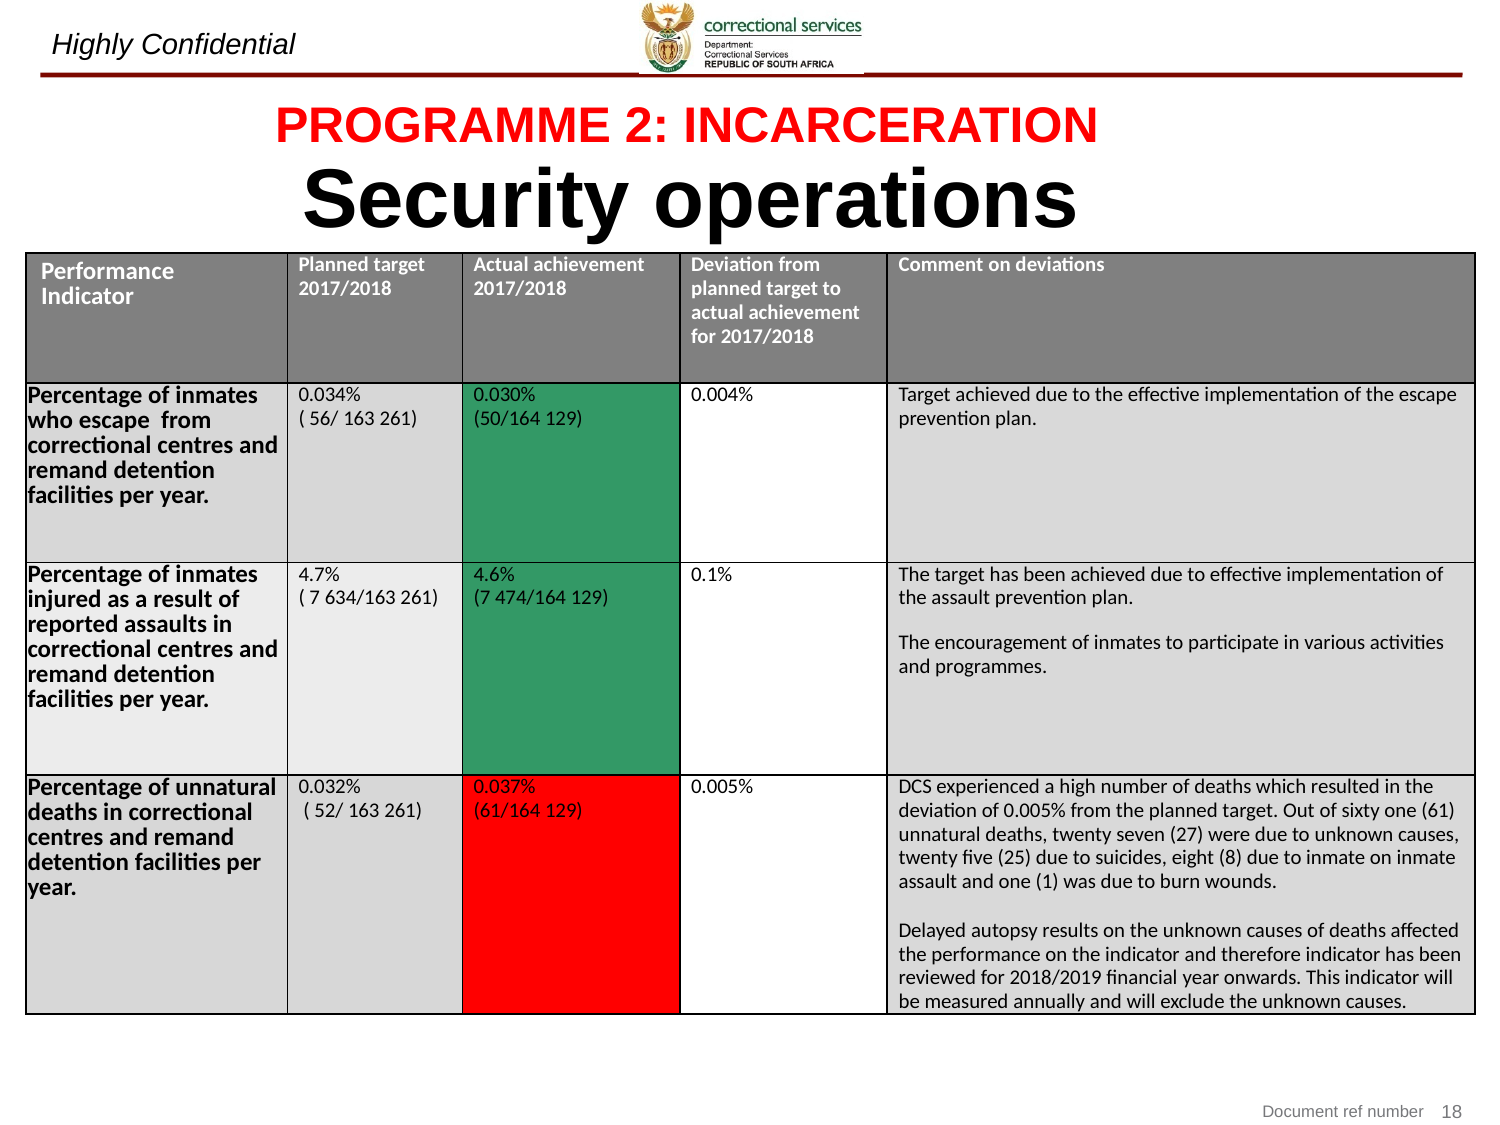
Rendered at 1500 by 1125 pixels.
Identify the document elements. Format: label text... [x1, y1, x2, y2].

table_cell Percentage of inmates injured as a result of reported assaults in correctional centres and remand detention facilities per year. [27, 563, 287, 774]
table_header Planned target 2017/2018 [288, 254, 462, 382]
table_header Performance Indicator [27, 254, 287, 382]
table_cell Percentage of inmates who escape from correctional centres and remand detention facilities per year. [27, 384, 287, 562]
text_box Security operations [287, 148, 1263, 253]
picture [639, 0, 864, 61]
table_header Actual achievement 2017/2018 [463, 254, 679, 382]
table_cell 0.037% (61/164 129) [463, 776, 679, 1013]
list PROGRAMME 2: INCARCERATION [274, 61, 1453, 143]
table_cell Target achieved due to the effective implementation of the escape prevention plan. [888, 384, 1474, 562]
table_cell 4.6% (7 474/164 129) [463, 563, 679, 774]
table_cell DCS experienced a high number of deaths which resulted in the deviation of 0.005% from the planned target. Out of sixty one (61) unnatural deaths, twenty seven (27) were due to unknown causes, twenty five (25) due to suicides, eight (8) due to inmate on inmate assault and one (1) was due to burn wounds. Delayed autopsy results on the unknown causes of deaths affected the performance on the indicator and therefore indicator has been reviewed for 2018/2019 financial year onwards. This indicator will be measured annually and will exclude the unknown causes. [888, 776, 1474, 1013]
table_cell 0.005% [681, 776, 886, 1013]
table_cell 0.030% (50/164 129) [463, 384, 679, 562]
table_cell 0.1% [681, 563, 886, 774]
table_cell 0.034% ( 56/ 163 261) [288, 384, 462, 562]
table_cell 0.032% ( 52/ 163 261) [288, 776, 462, 1013]
table_cell Percentage of unnatural deaths in correctional centres and remand detention facilities per year. [27, 776, 287, 1013]
table_cell 0.004% [681, 384, 886, 562]
table_cell 4.7% ( 7 634/163 261) [288, 563, 462, 774]
table_header Deviation from planned target to actual achievement for 2017/2018 [681, 254, 886, 382]
table_header Comment on deviations [888, 254, 1474, 382]
table_cell The target has been achieved due to effective implementation of the assault prevention plan. The encouragement of inmates to participate in various activities and programmes. [888, 563, 1474, 774]
